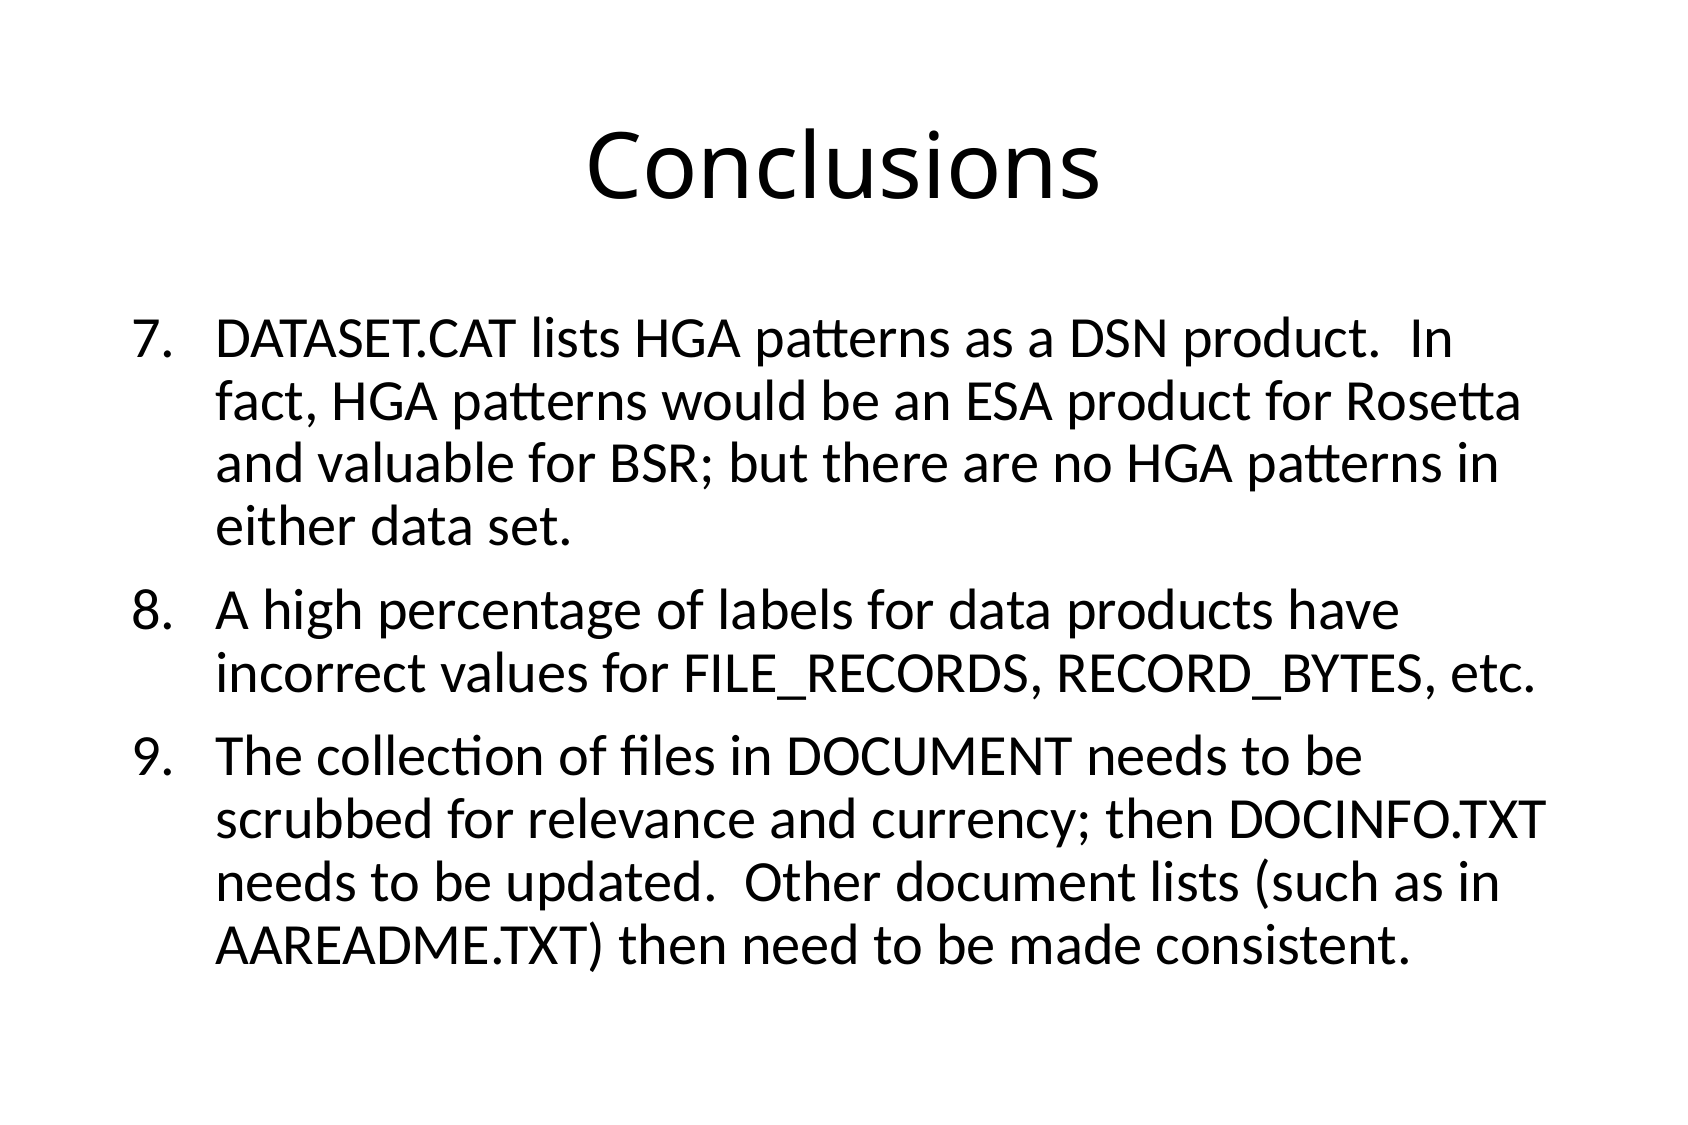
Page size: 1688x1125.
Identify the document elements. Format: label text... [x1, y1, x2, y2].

list DATASET.CAT lists HGA patterns as a DSN product. In fact, HGA patterns would be an ESA product for Rosetta and valuable for BSR; but there are no HGA patterns in either data set. A high percentage of labels for data products have incorrect values for FILE_RECORDS, RECORD_BYTES, etc. The collection of files in DOCUMENT needs to be scrubbed for relevance and currency; then DOCINFO.TXT needs to be updated. Other document lists (such as in AAREADME.TXT) then need to be made consistent. [116, 299, 1572, 1014]
title Conclusions [116, 59, 1572, 278]
